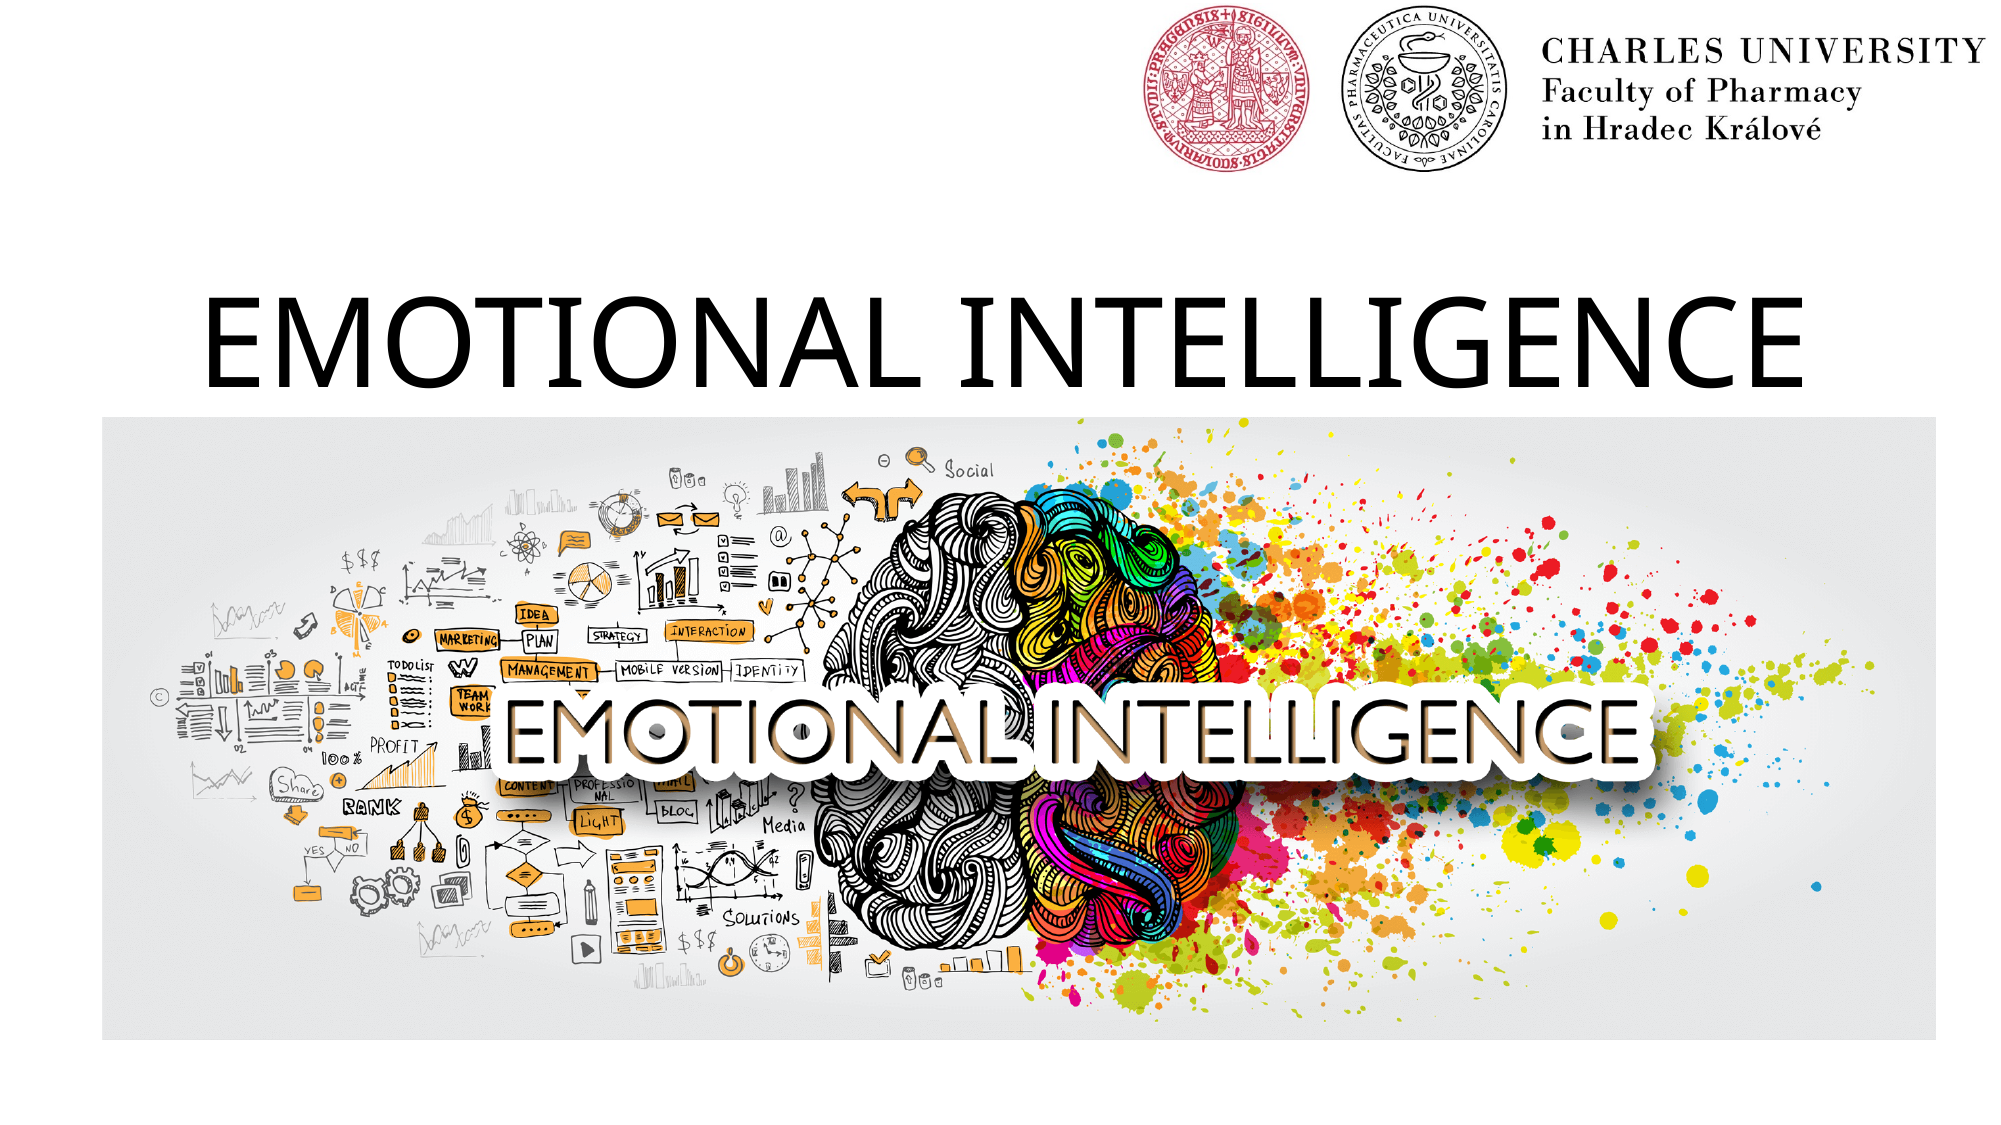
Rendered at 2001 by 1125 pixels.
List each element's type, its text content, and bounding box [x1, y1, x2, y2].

picture [1141, 3, 2001, 175]
title EMOTIONAL INTELLIGENCE [154, 30, 1855, 417]
picture [102, 417, 1936, 1040]
